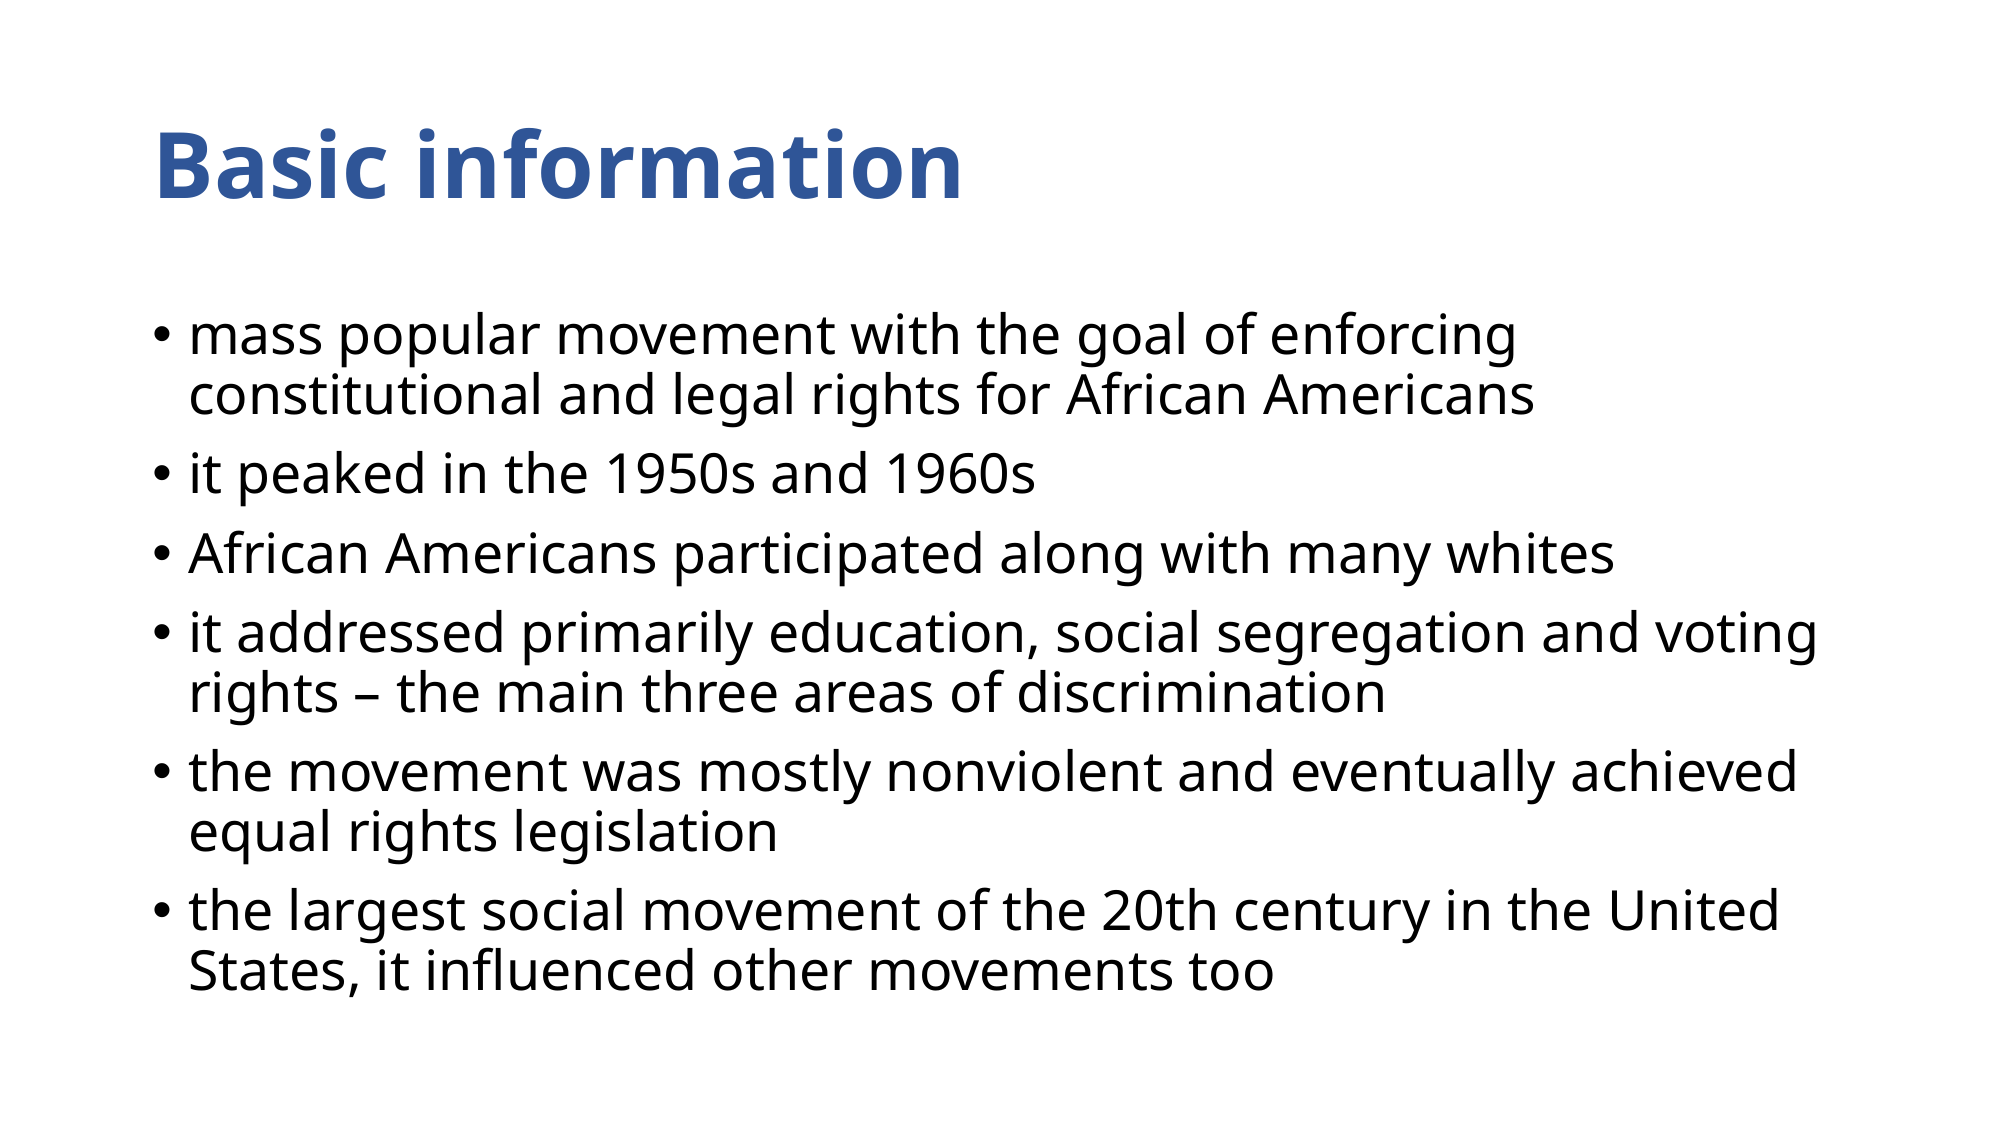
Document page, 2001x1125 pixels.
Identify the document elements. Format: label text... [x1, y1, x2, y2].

title Basic information [137, 59, 1863, 278]
list mass popular movement with the goal of enforcing constitutional and legal rights for African Americans it peaked in the 1950s and 1960s African Americans participated along with many whites it addressed primarily education, social segregation and voting rights – the main three areas of discrimination the movement was mostly nonviolent and eventually achieved equal rights legislation the largest social movement of the 20th century in the United States, it influenced other movements too [137, 299, 1863, 1014]
